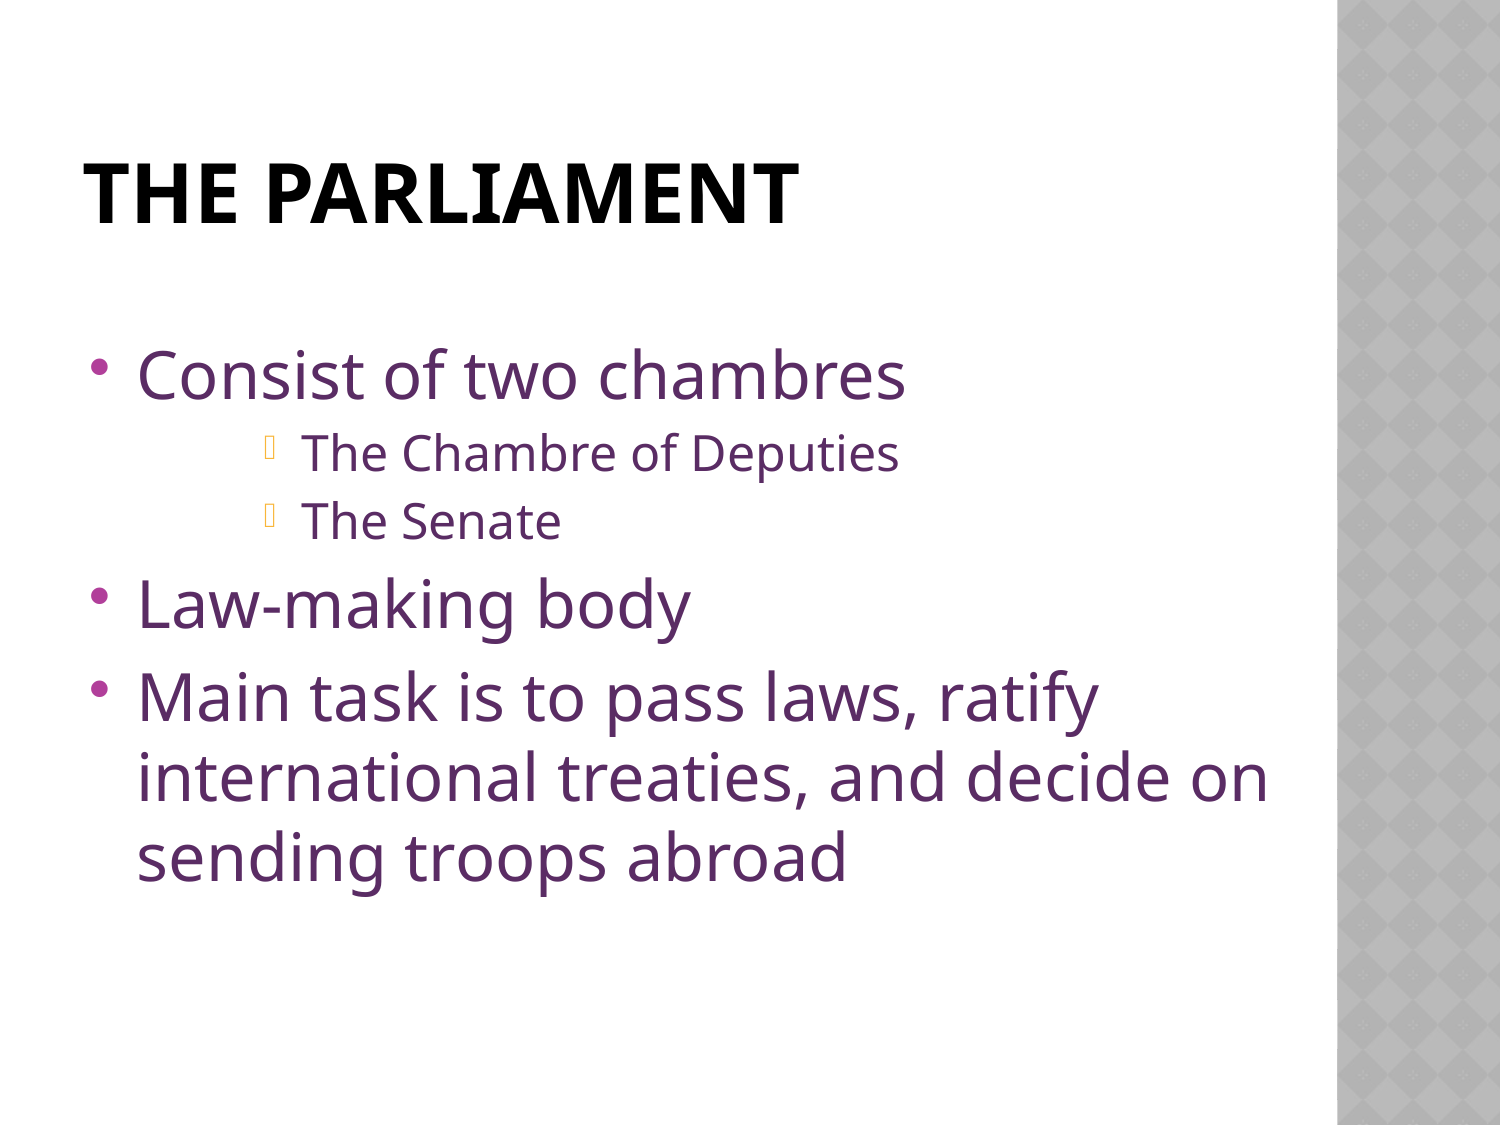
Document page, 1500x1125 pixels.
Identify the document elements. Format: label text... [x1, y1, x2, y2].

list Consist of two chambres The Chambre of Deputies The Senate Law-making body Main task is to pass laws, ratify international treaties, and decide on sending troops abroad [76, 325, 1302, 1125]
title The parliament [75, 52, 1263, 240]
